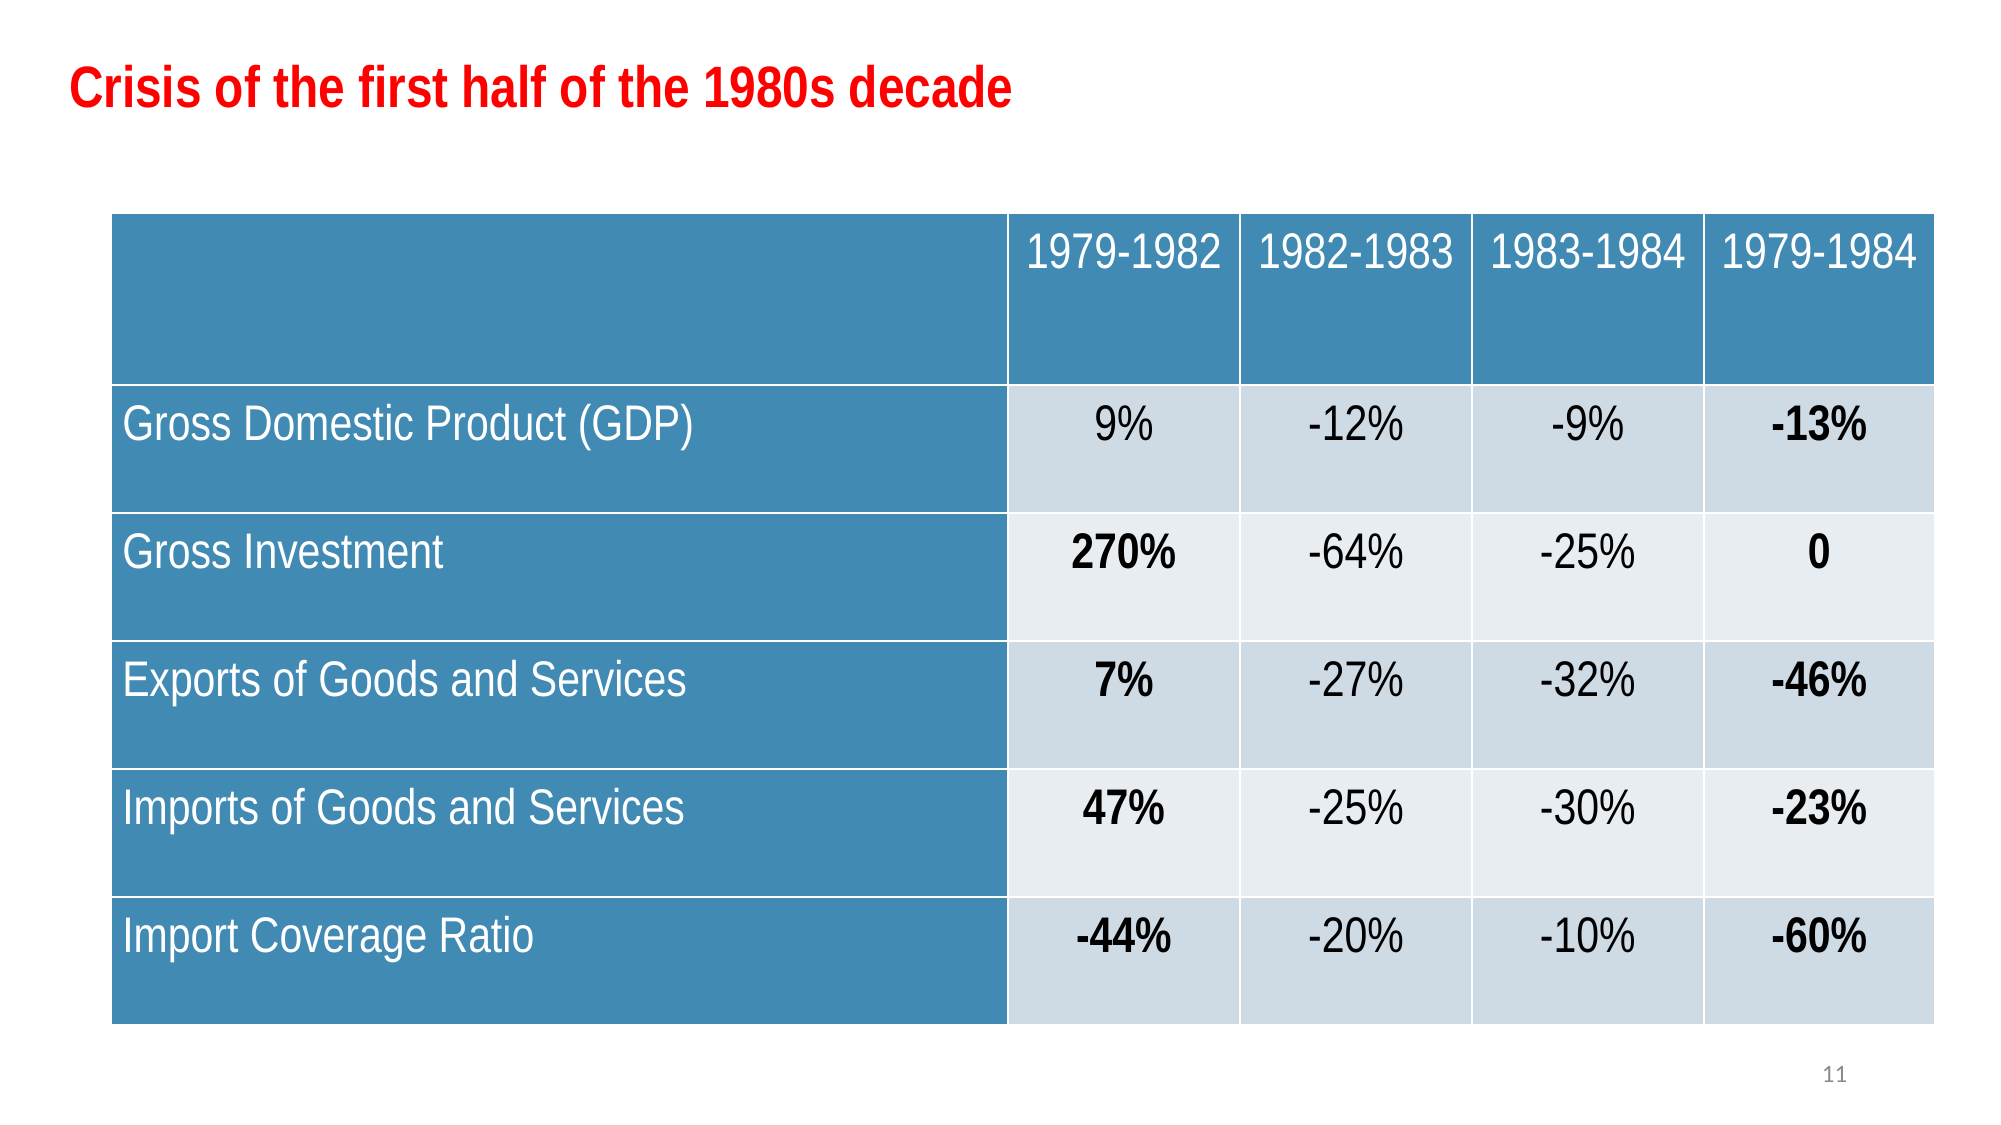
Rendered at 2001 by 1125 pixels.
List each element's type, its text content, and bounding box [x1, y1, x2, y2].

slide_number 11 [1412, 1042, 1863, 1103]
title Crisis of the first half of the 1980s decade [54, 39, 1967, 138]
